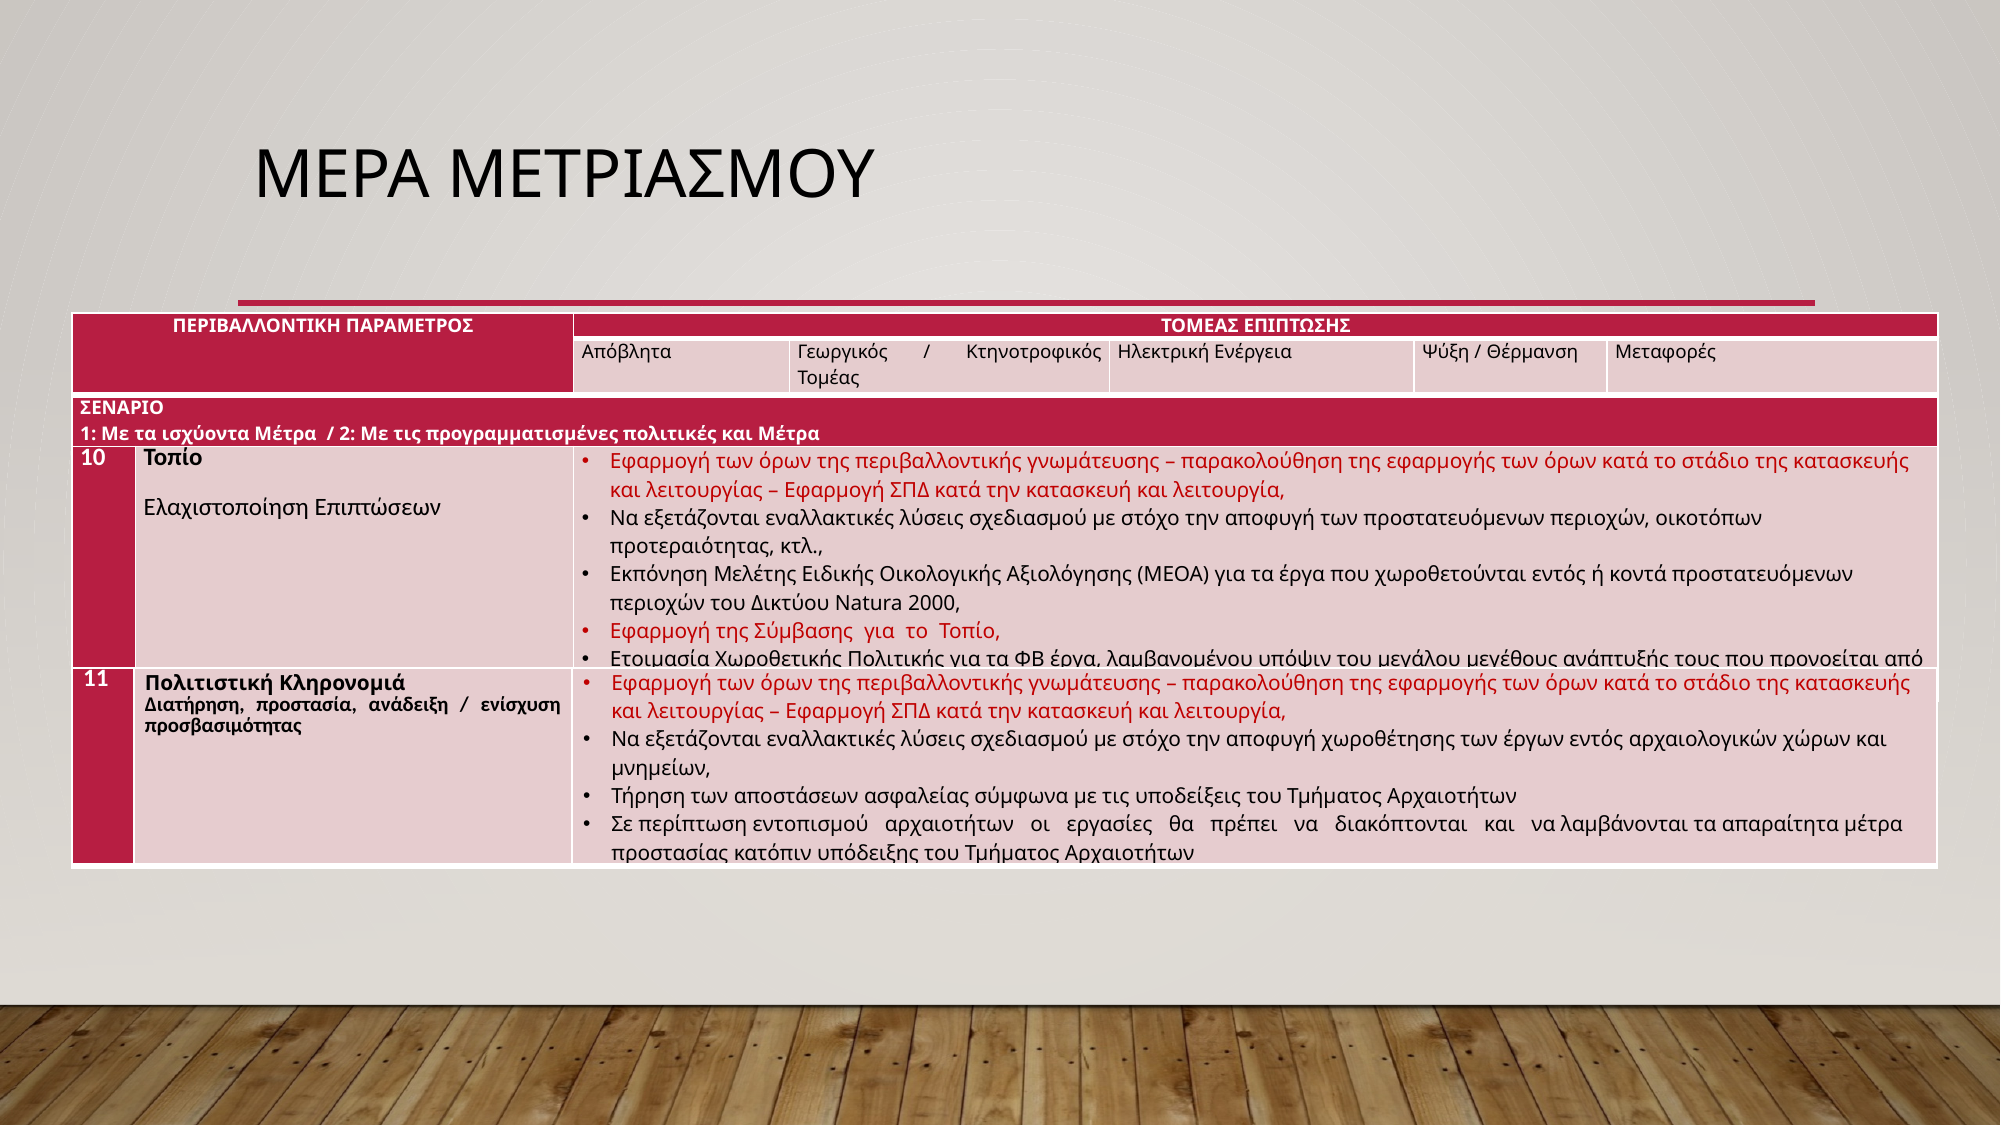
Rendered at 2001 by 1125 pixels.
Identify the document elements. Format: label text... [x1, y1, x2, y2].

table_cell Εφαρμογή των όρων της περιβαλλοντικής γνωμάτευσης – παρακολούθηση της εφαρμογής των όρων κατά το στάδιο της κατασκευής και λειτουργίας – Εφαρμογή ΣΠΔ κατά την κατασκευή και λειτουργία, Να εξετάζονται εναλλακτικές λύσεις σχεδιασμού με στόχο την αποφυγή των προστατευόμενων περιοχών, οικοτόπων προτεραιότητας, κτλ., Εκπόνηση Μελέτης Ειδικής Οικολογικής Αξιολόγησης (ΜΕΟΑ) για τα έργα που χωροθετούνται εντός ή κοντά προστατευόμενων περιοχών του Δικτύου Natura 2000, Εφαρμογή της Σύμβασης για το Τοπίο, Ετοιμασία Χωροθετικής Πολιτικής για τα ΦΒ έργα, λαμβανομένου υπόψιν του μεγάλου μεγέθους ανάπτυξής τους που προνοείται από το ΕΣΔΕΚ (ΣΜΠΕ) [574, 447, 1937, 667]
table_cell Ψύξη / Θέρμανση [1415, 341, 1606, 392]
table_cell Τοπίο Ελαχιστοποίηση Επιπτώσεων [136, 447, 573, 667]
table_header 11 [73, 669, 133, 863]
table_header ΠΕΡΙΒΑΛΛΟΝΤΙΚΗ ΠΑΡΑΜΕΤΡΟΣ [73, 314, 573, 392]
table_cell ΣΕΝΑΡΙΟ 1: Με τα ισχύοντα Μέτρα / 2: Με τις προγραμματισμένες πολιτικές και Μέτρα [73, 398, 1937, 446]
picture [0, 1005, 2000, 1125]
table_cell Μεταφορές [1608, 341, 1937, 392]
table_header Πολιτιστική Κληρονομιά Διατήρηση, προστασία, ανάδειξη / ενίσχυση προσβασιμότητας [135, 669, 571, 863]
table_cell Απόβλητα [574, 341, 789, 392]
table_header Εφαρμογή των όρων της περιβαλλοντικής γνωμάτευσης – παρακολούθηση της εφαρμογής των όρων κατά το στάδιο της κατασκευής και λειτουργίας – Εφαρμογή ΣΠΔ κατά την κατασκευή και λειτουργία, Να εξετάζονται εναλλακτικές λύσεις σχεδιασμού με στόχο την αποφυγή χωροθέτησης των έργων εντός αρχαιολογικών χώρων και μνημείων, Τήρηση των αποστάσεων ασφαλείας σύμφωνα με τις υποδείξεις του Τμήματος Αρχαιοτήτων Σε περίπτωση εντοπισμού αρχαιοτήτων οι εργασίες θα πρέπει να διακόπτονται και να λαμβάνονται τα απαραίτητα μέτρα προστασίας κατόπιν υπόδειξης του Τμήματος Αρχαιοτήτων [573, 669, 1936, 863]
table_cell 10 [73, 447, 135, 667]
table_cell Γεωργικός / Κτηνοτροφικός Τομέας [790, 341, 1109, 392]
title ΜΕΡΑ ΜΕΤΡΙΑΣΜΟΥ [238, 131, 1814, 305]
table_header ΤΟΜΕΑΣ ΕΠΙΠΤΩΣΗΣ [574, 314, 1937, 336]
table_cell Ηλεκτρική Ενέργεια [1110, 341, 1413, 392]
